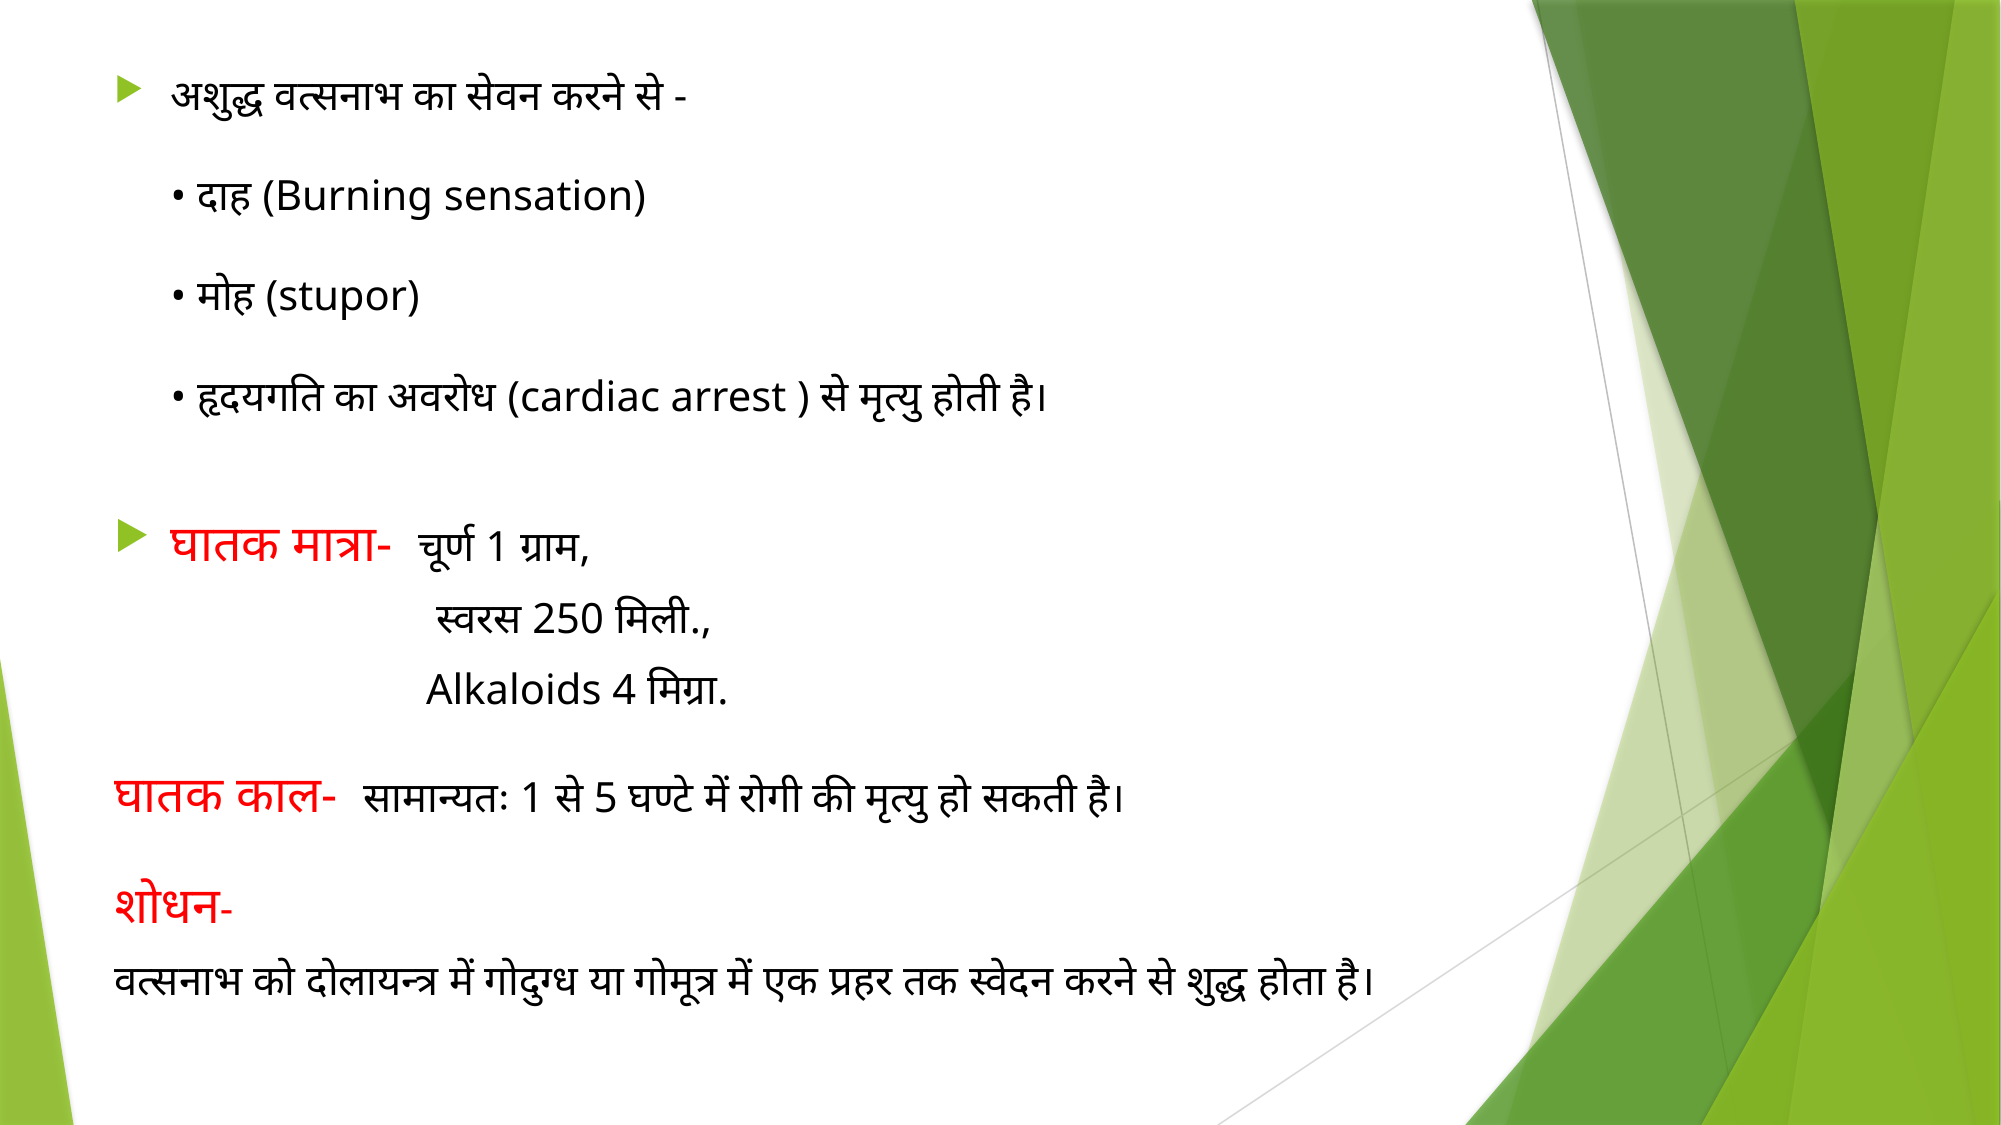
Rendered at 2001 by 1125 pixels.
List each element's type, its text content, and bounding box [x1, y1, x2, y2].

list अशुद्ध वत्सनाभ का सेवन करने से - • दाह (Burning sensation) • मोह (stupor) • हृदयगति का अवरोध (cardiac arrest ) से मृत्यु होती है। घातक मात्रा- चूर्ण 1 ग्राम, स्वरस 250 मिली., Alkaloids 4 मिग्रा. घातक काल- सामान्यतः 1 से 5 घण्टे में रोगी की मृत्यु हो सकती है। शोधन- वत्सनाभ को दोलायन्त्र में गोदुग्ध या गोमूत्र में एक प्रहर तक स्वेदन करने से शुद्ध होता है। [99, 61, 1825, 1036]
